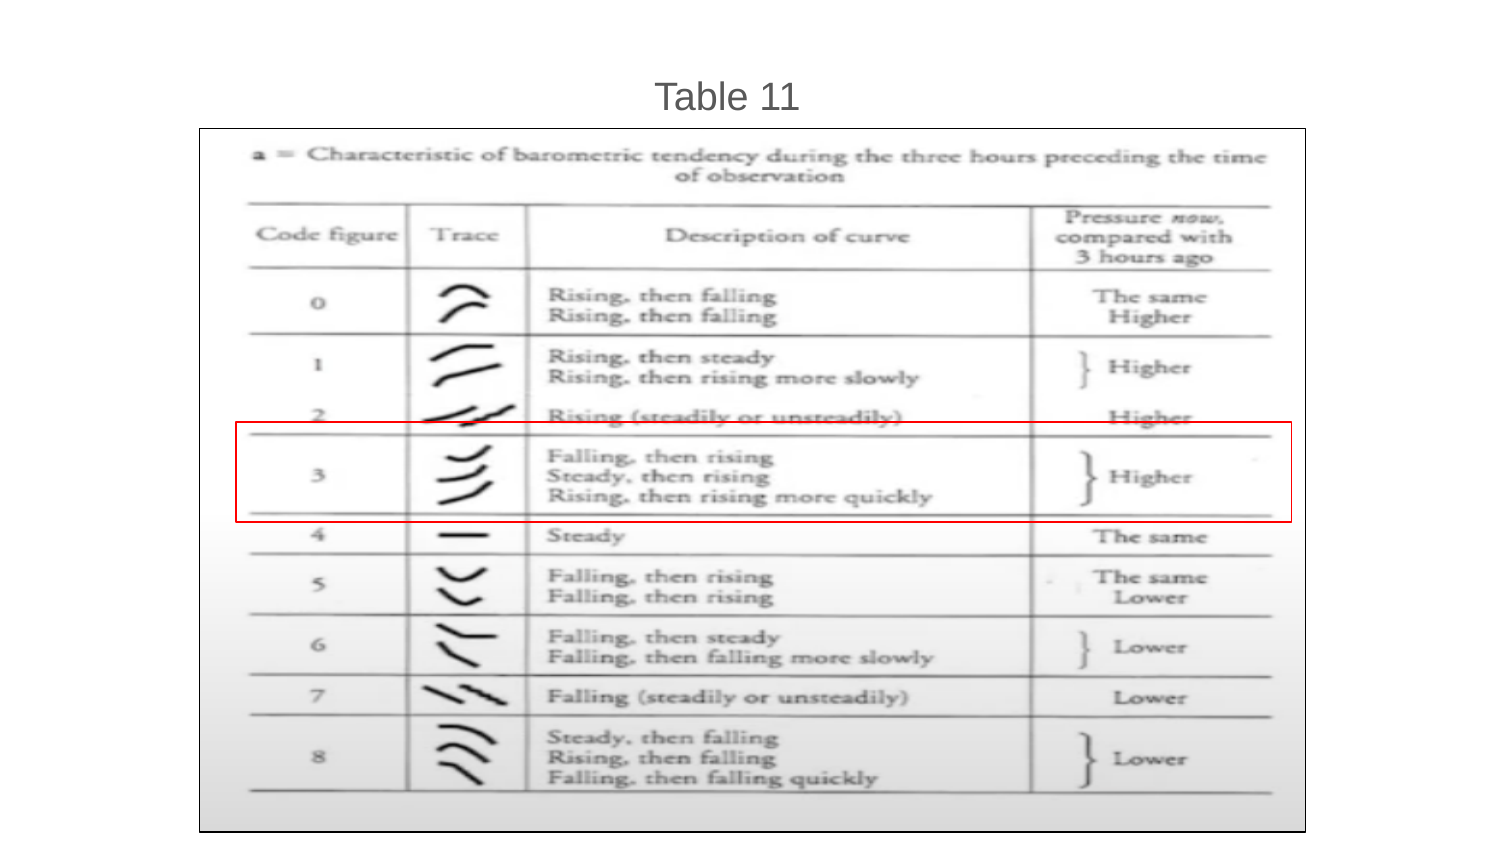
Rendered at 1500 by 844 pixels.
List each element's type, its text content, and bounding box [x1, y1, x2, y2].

subtitle Table 11 [28, 55, 1427, 186]
picture [199, 129, 1306, 832]
